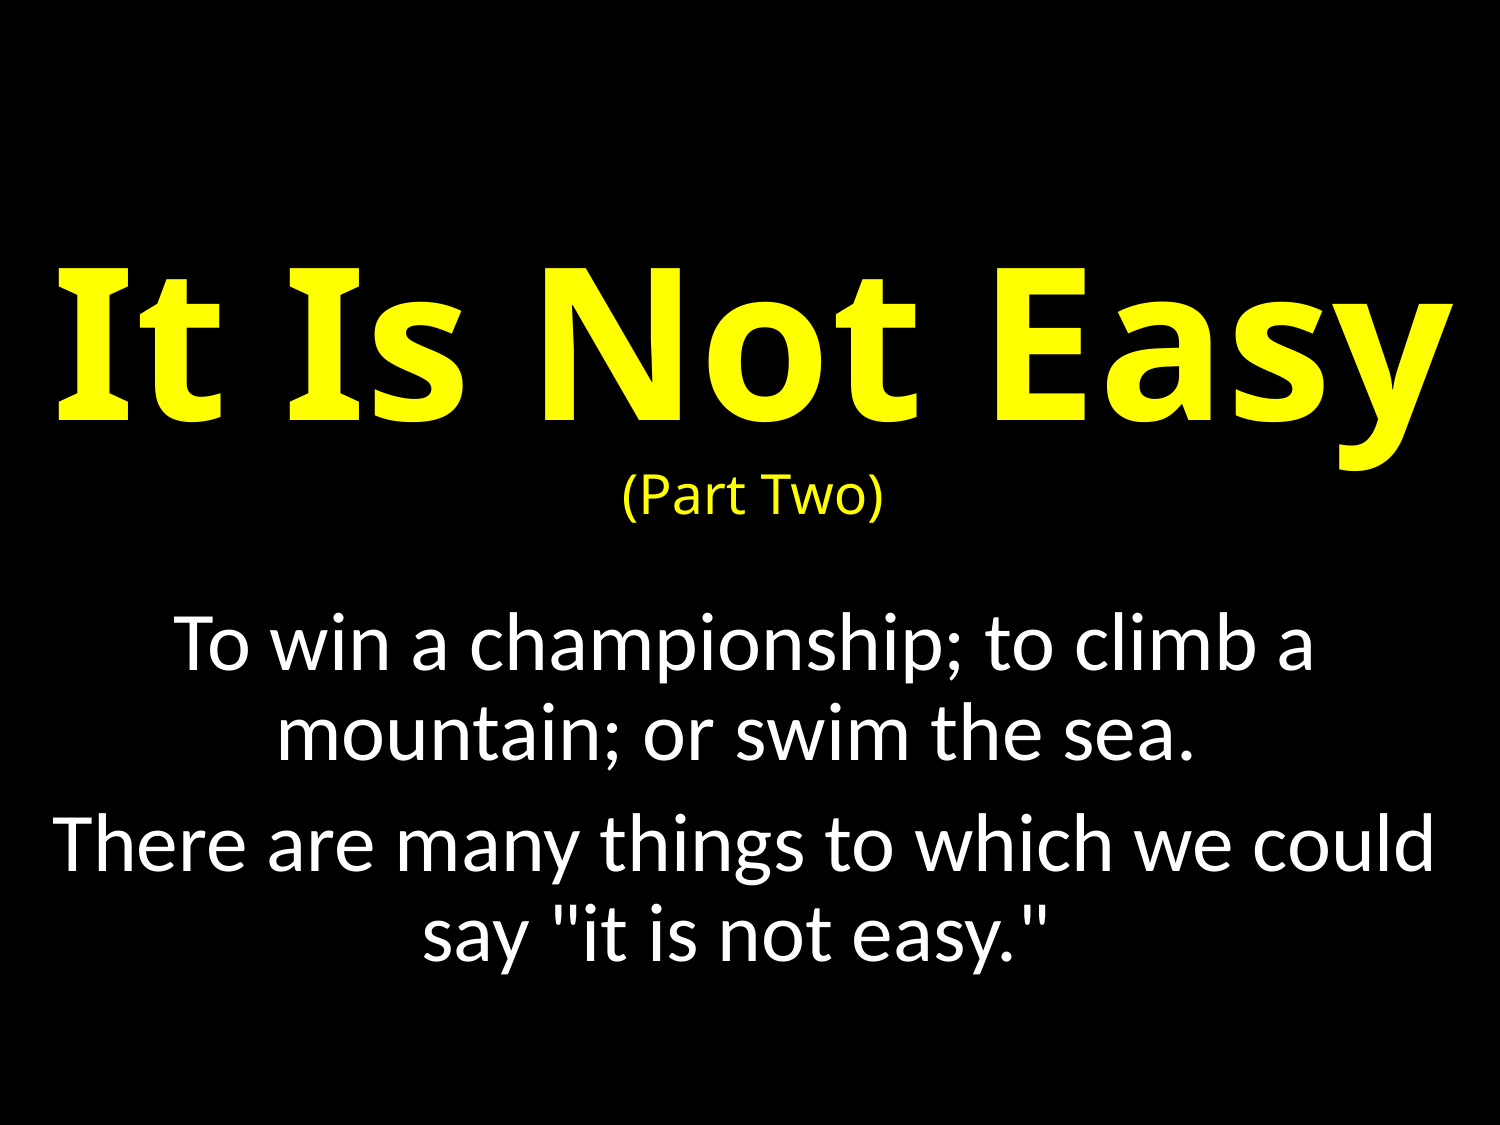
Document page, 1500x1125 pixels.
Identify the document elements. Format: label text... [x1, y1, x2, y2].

subtitle To win a championship; to climb a mountain; or swim the sea. There are many things to which we could say "it is not easy." [24, 590, 1468, 1106]
title It Is Not Easy (Part Two) [24, 19, 1482, 535]
